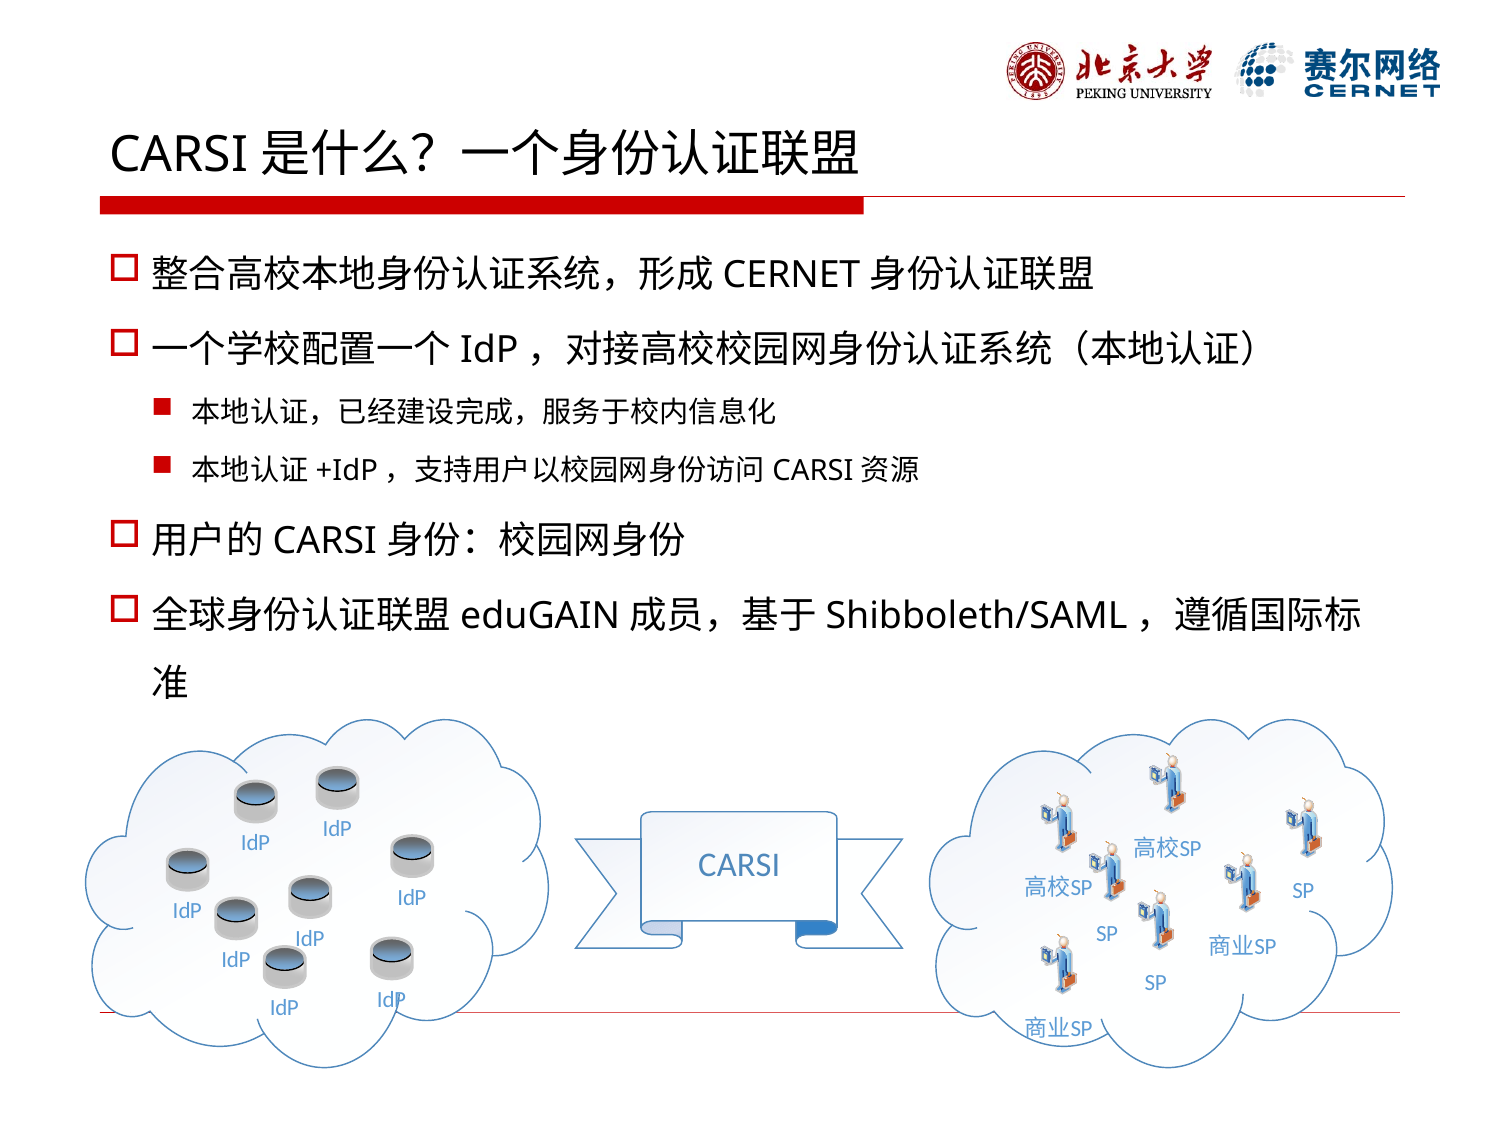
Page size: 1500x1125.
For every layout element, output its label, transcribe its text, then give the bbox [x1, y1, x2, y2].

picture [1407, 42, 1440, 97]
list 整合高校本地身份认证系统，形成CERNET身份认证联盟 一个学校配置一个IdP，对接高校校园网身份认证系统（本地认证） 本地认证，已经建设完成，服务于校内信息化 本地认证+IdP，支持用户以校园网身份访问CARSI资源 用户的CARSI身份：校园网身份 全球身份认证联盟eduGAIN成员，基于Shibboleth/SAML，遵循国际标准 [92, 219, 1406, 1000]
picture [81, 715, 1395, 1069]
slide_number [1074, 1024, 1401, 1103]
title CARSI是什么？一个身份认证联盟 [93, 15, 1407, 190]
